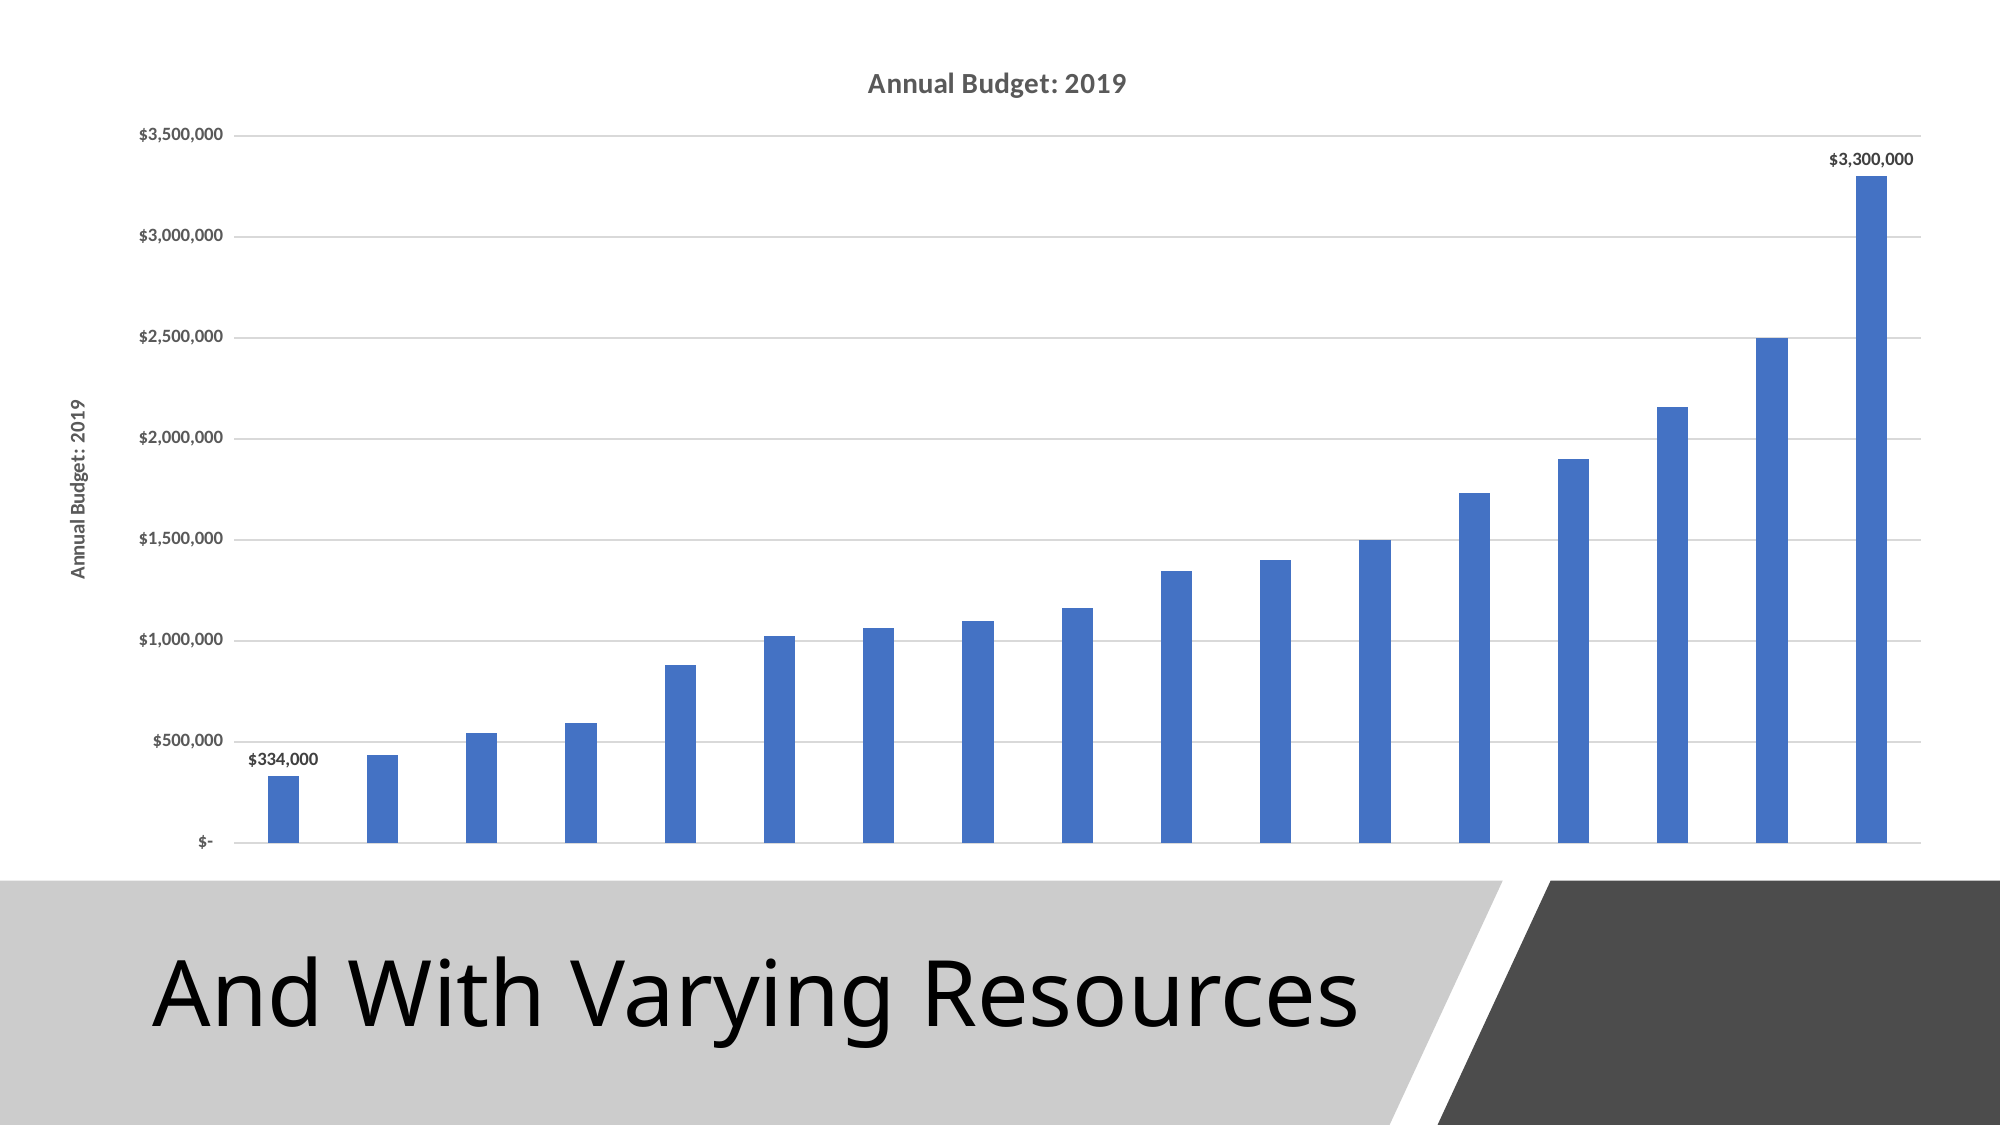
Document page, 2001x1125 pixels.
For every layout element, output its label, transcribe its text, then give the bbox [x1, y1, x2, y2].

text_box [0, 879, 1505, 1125]
title And With Varying Resources [137, 907, 1404, 1087]
text_box [1436, 879, 2000, 1125]
chart [35, 37, 1960, 870]
